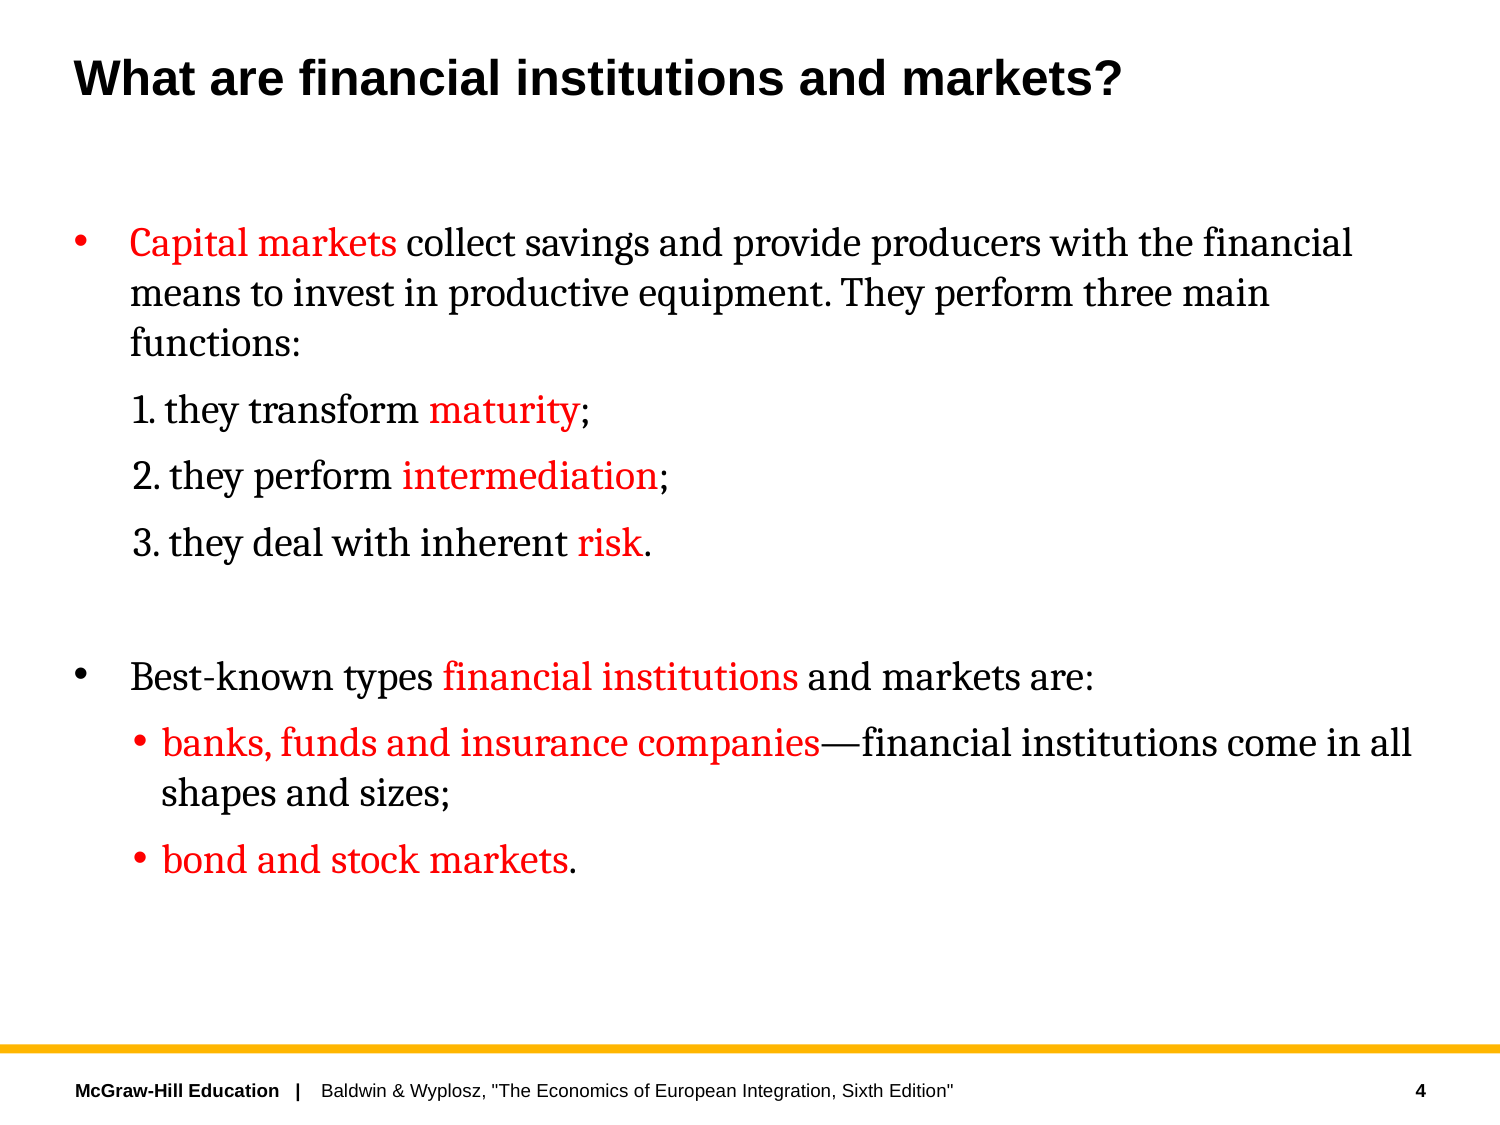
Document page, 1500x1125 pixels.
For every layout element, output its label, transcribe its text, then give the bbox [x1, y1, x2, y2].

footer Baldwin & Wyplosz, "The Economics of European Integration, Sixth Edition" [306, 1071, 1207, 1109]
slide_number 4 [1283, 1071, 1442, 1109]
list Capital markets collect savings and provide producers with the financial means to invest in productive equipment. They perform three main functions: 1. they transform maturity; 2. they perform intermediation; 3. they deal with inherent risk. Best-known types financial institutions and markets are: banks, funds and insurance companies—financial institutions come in all shapes and sizes; bond and stock markets. [58, 207, 1442, 980]
title What are financial institutions and markets? [58, 45, 1203, 180]
